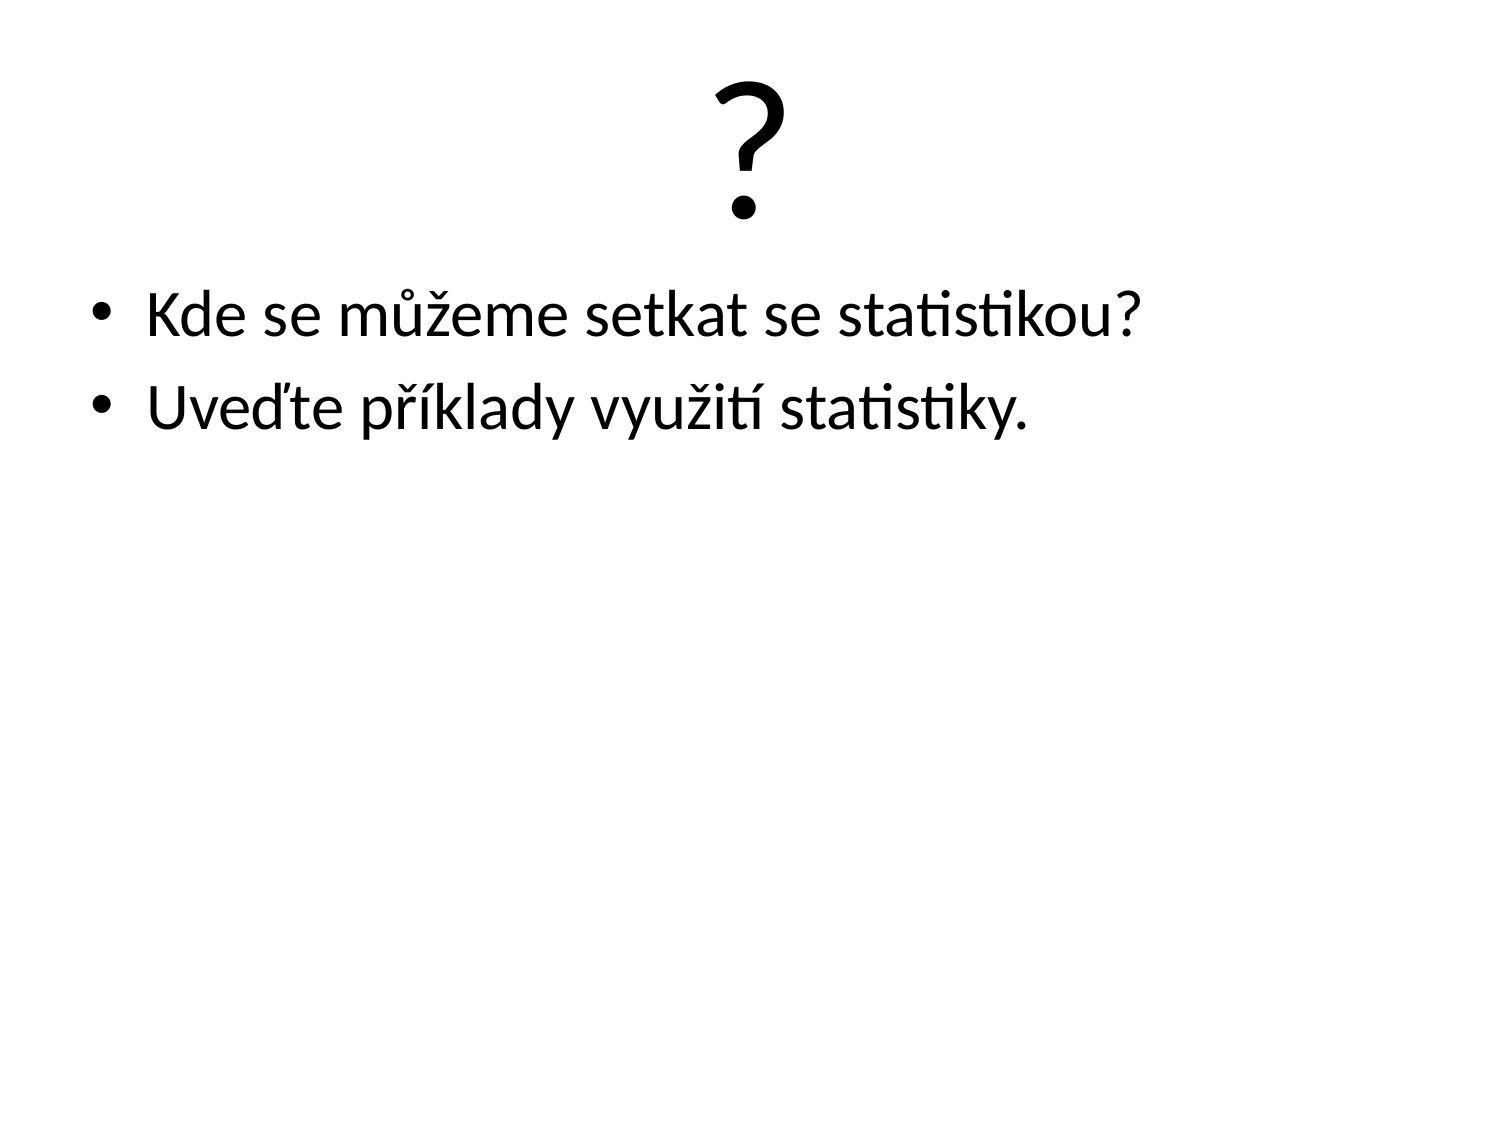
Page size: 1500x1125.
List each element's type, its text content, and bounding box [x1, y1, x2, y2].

list Kde se můžeme setkat se statistikou? Uveďte příklady využití statistiky. [75, 262, 1425, 1005]
title ? [75, 45, 1425, 233]
